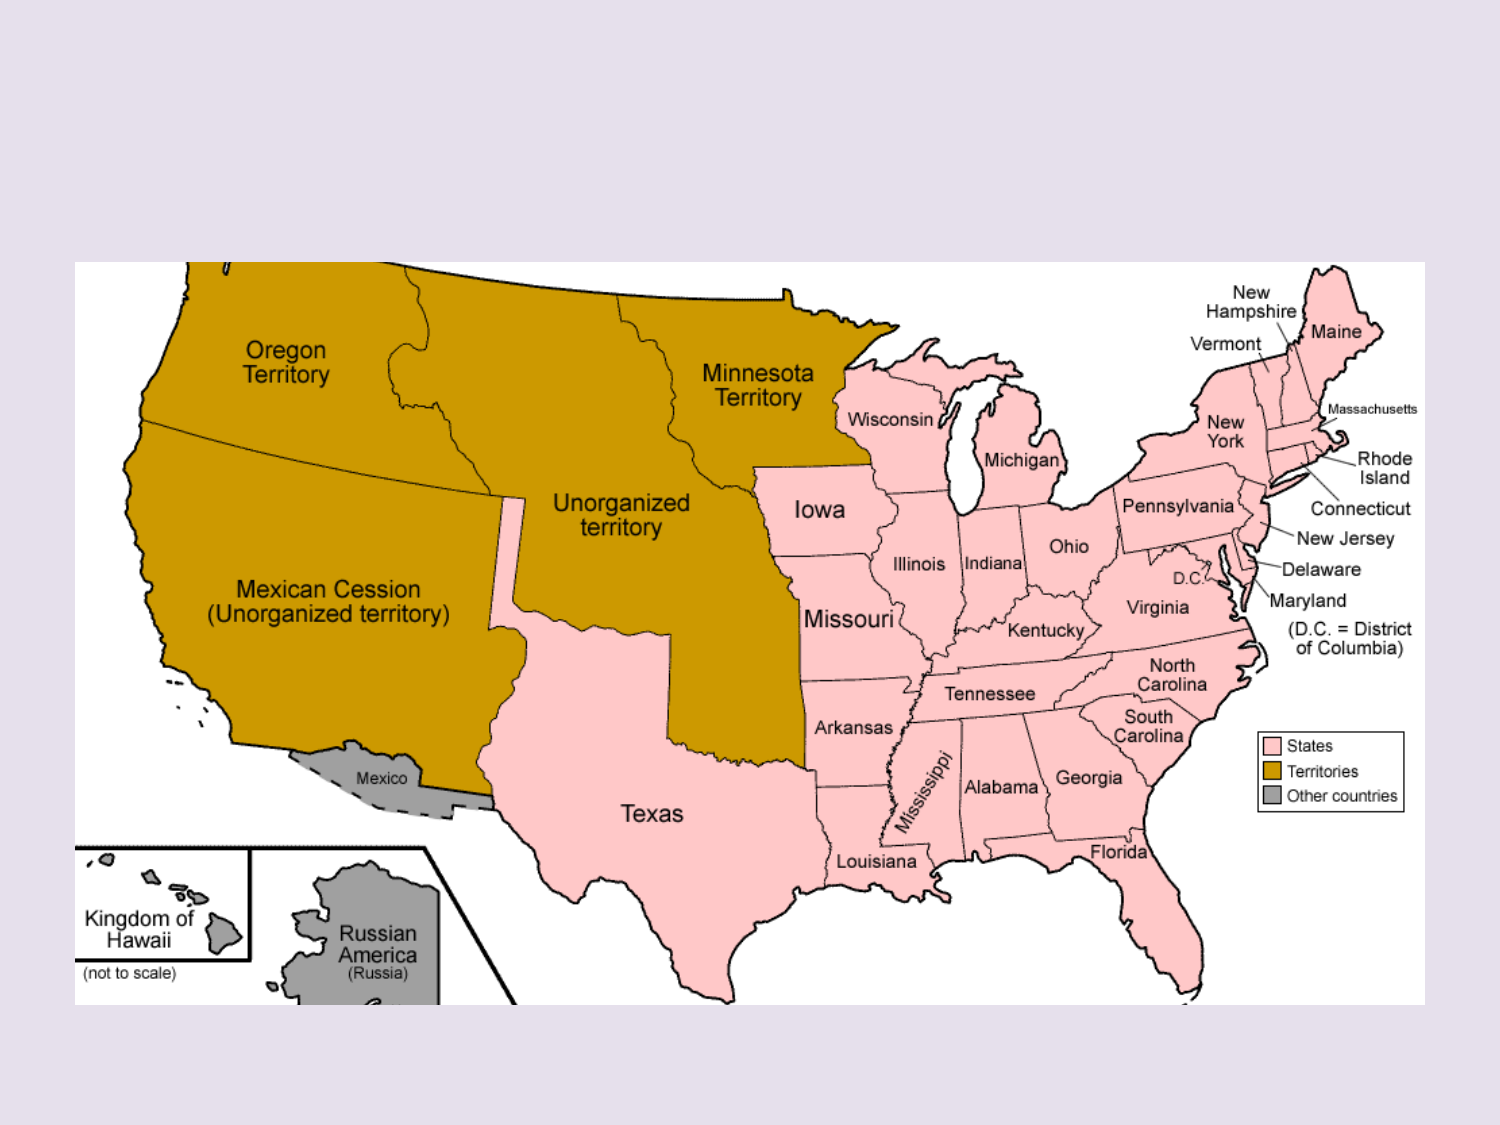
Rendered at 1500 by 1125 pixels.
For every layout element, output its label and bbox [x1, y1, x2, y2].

list [74, 262, 1426, 1006]
